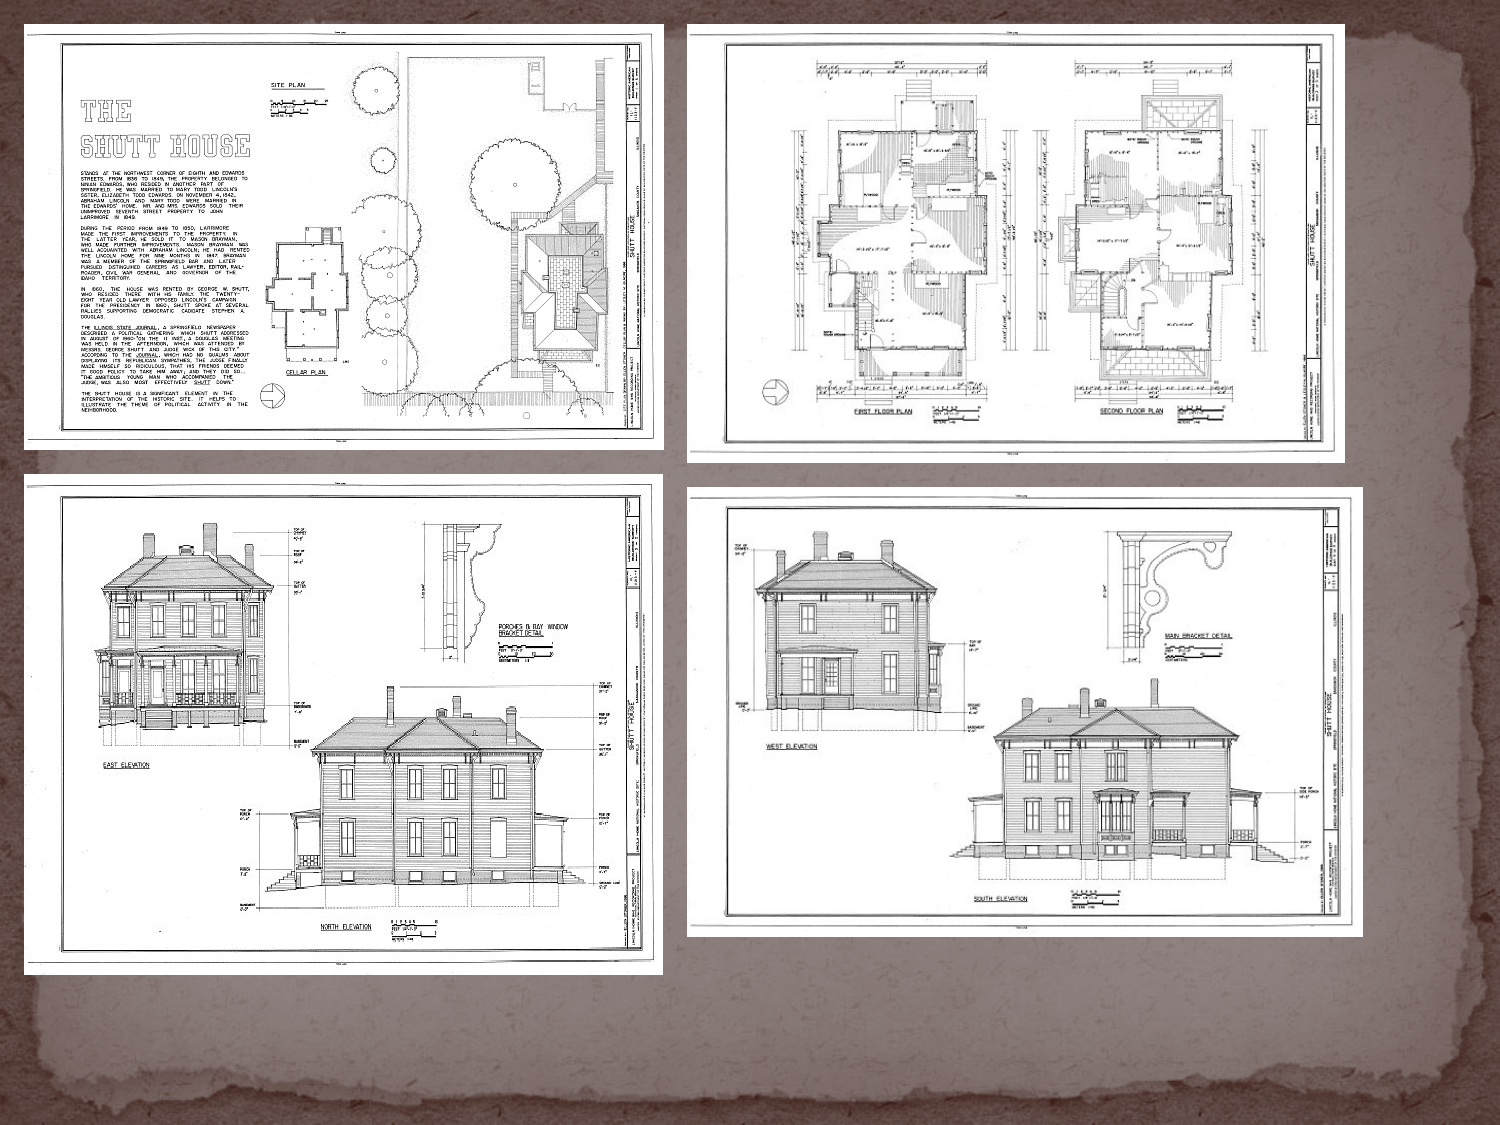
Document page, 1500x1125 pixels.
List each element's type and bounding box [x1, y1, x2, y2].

picture [24, 24, 664, 451]
picture [24, 474, 663, 975]
picture [687, 24, 1345, 463]
picture [687, 487, 1363, 937]
